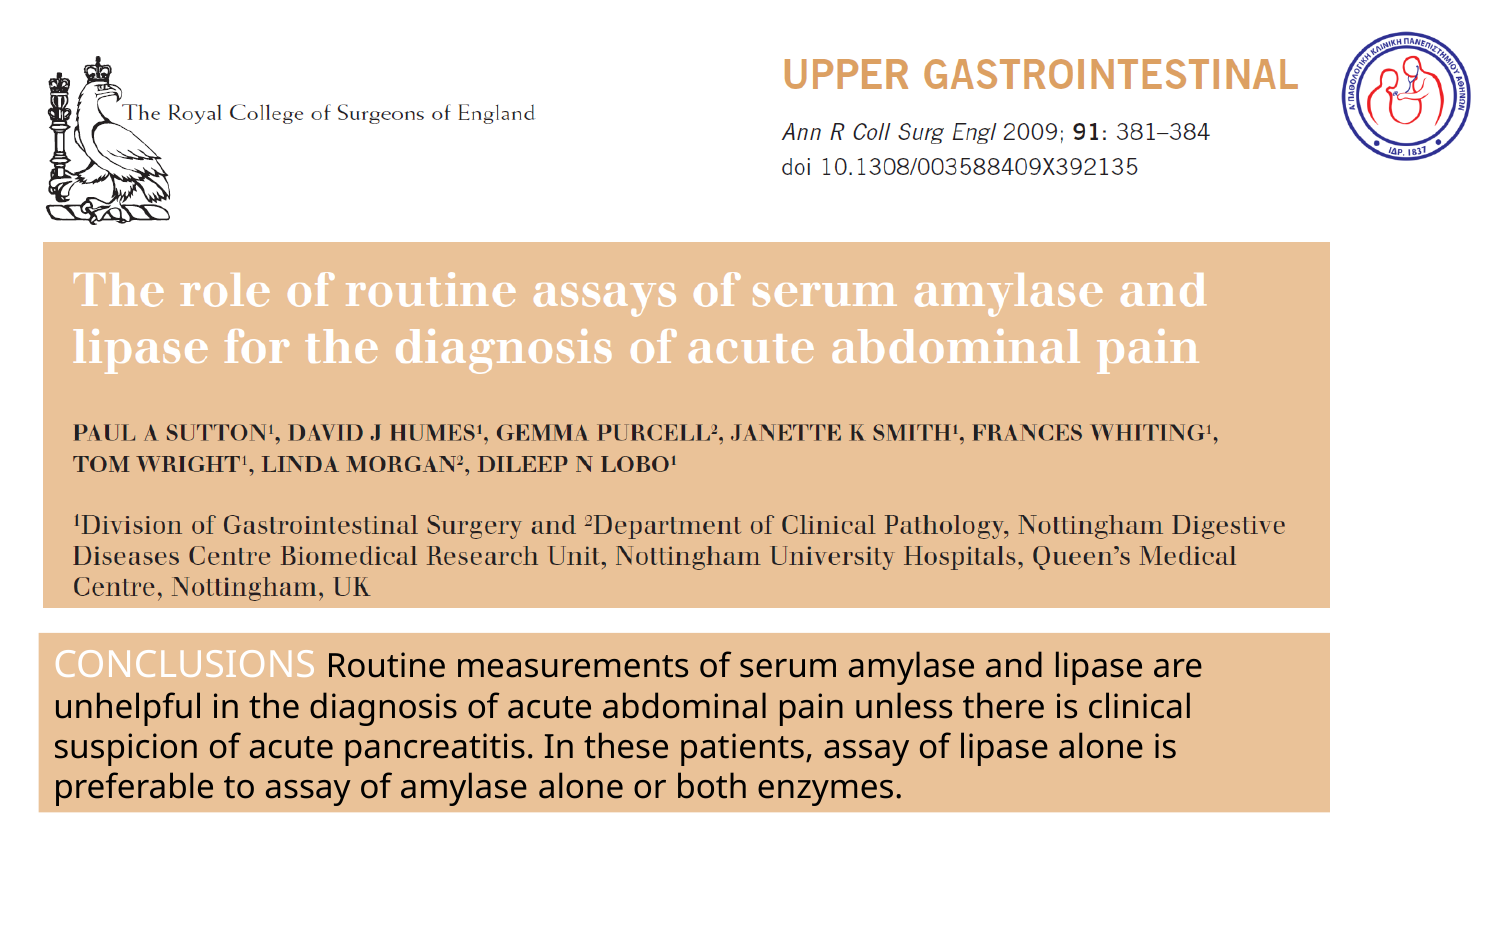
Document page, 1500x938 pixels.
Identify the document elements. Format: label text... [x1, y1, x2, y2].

text_box CONCLUSIONS Routine measurements of serum amylase and lipase are unhelpful in the diagnosis of acute abdominal pain unless there is clinical suspicion of acute pancreatitis. In these patients, assay of lipase alone is preferable to assay of amylase alone or both enzymes. [38, 632, 1330, 813]
picture [38, 241, 1331, 608]
picture [38, 40, 1309, 234]
picture [1341, 31, 1471, 161]
